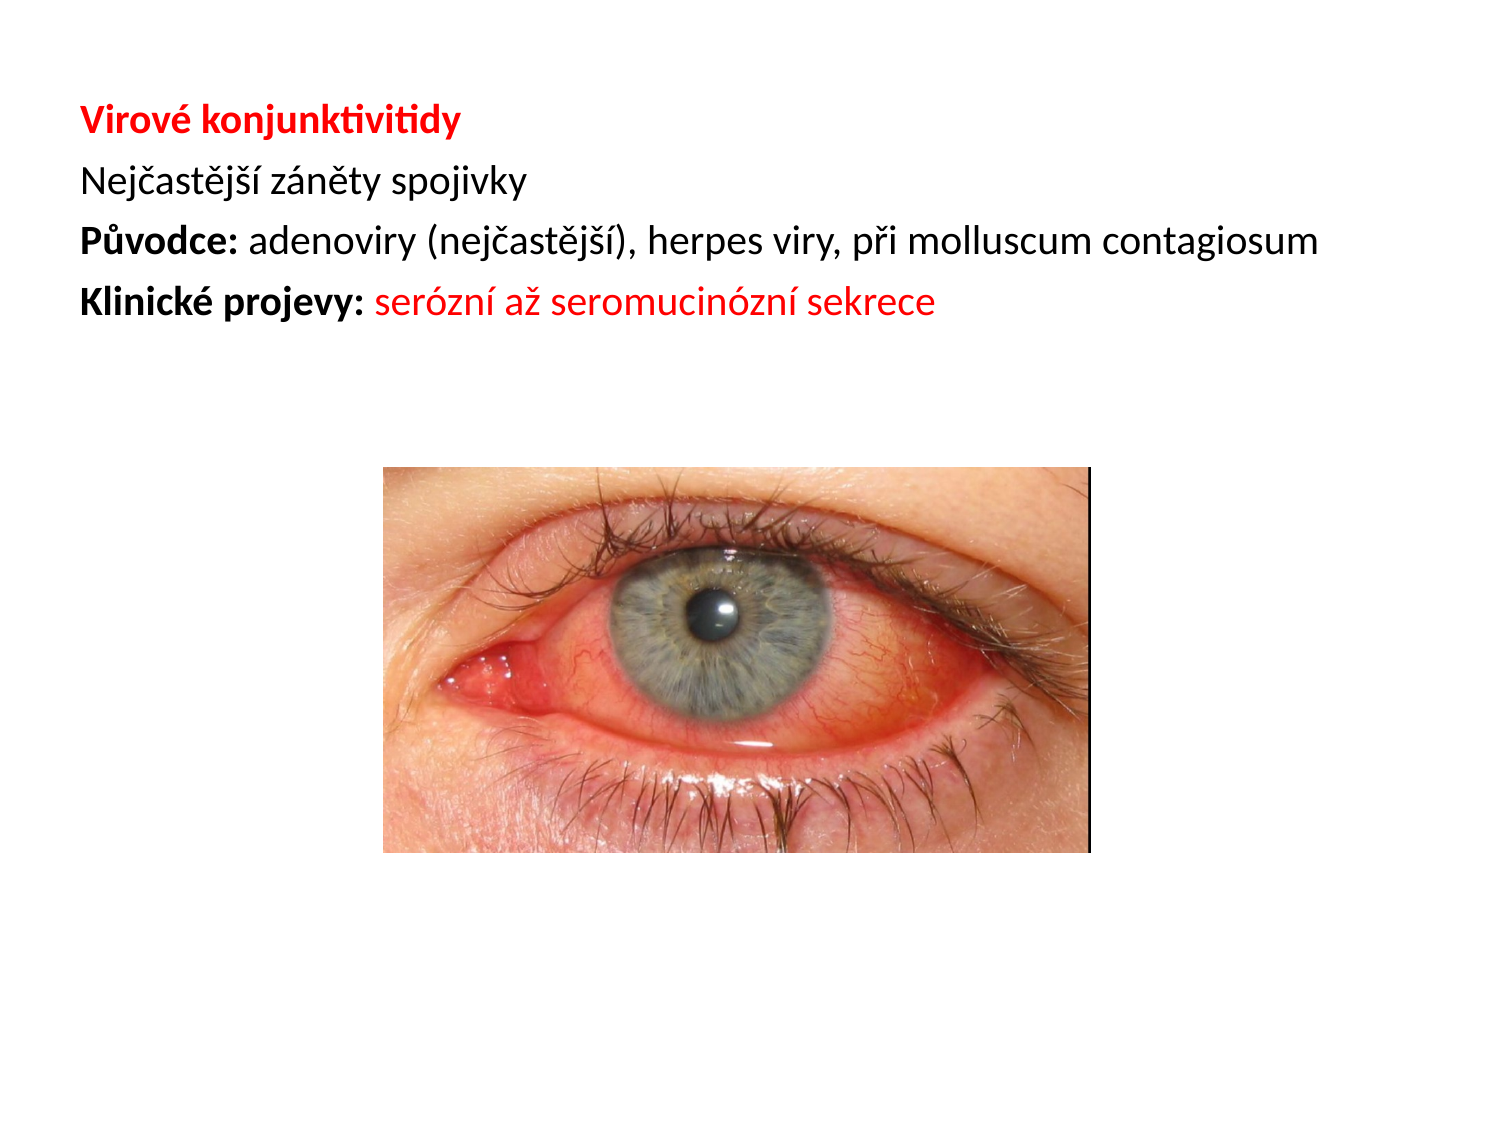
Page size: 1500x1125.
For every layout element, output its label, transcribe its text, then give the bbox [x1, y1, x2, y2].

list Virové konjunktivitidy Nejčastější záněty spojivky Původce: adenoviry (nejčastější), herpes viry, při molluscum contagiosum Klinické projevy: serózní až seromucinózní sekrece [64, 90, 1447, 804]
picture [383, 467, 1091, 853]
